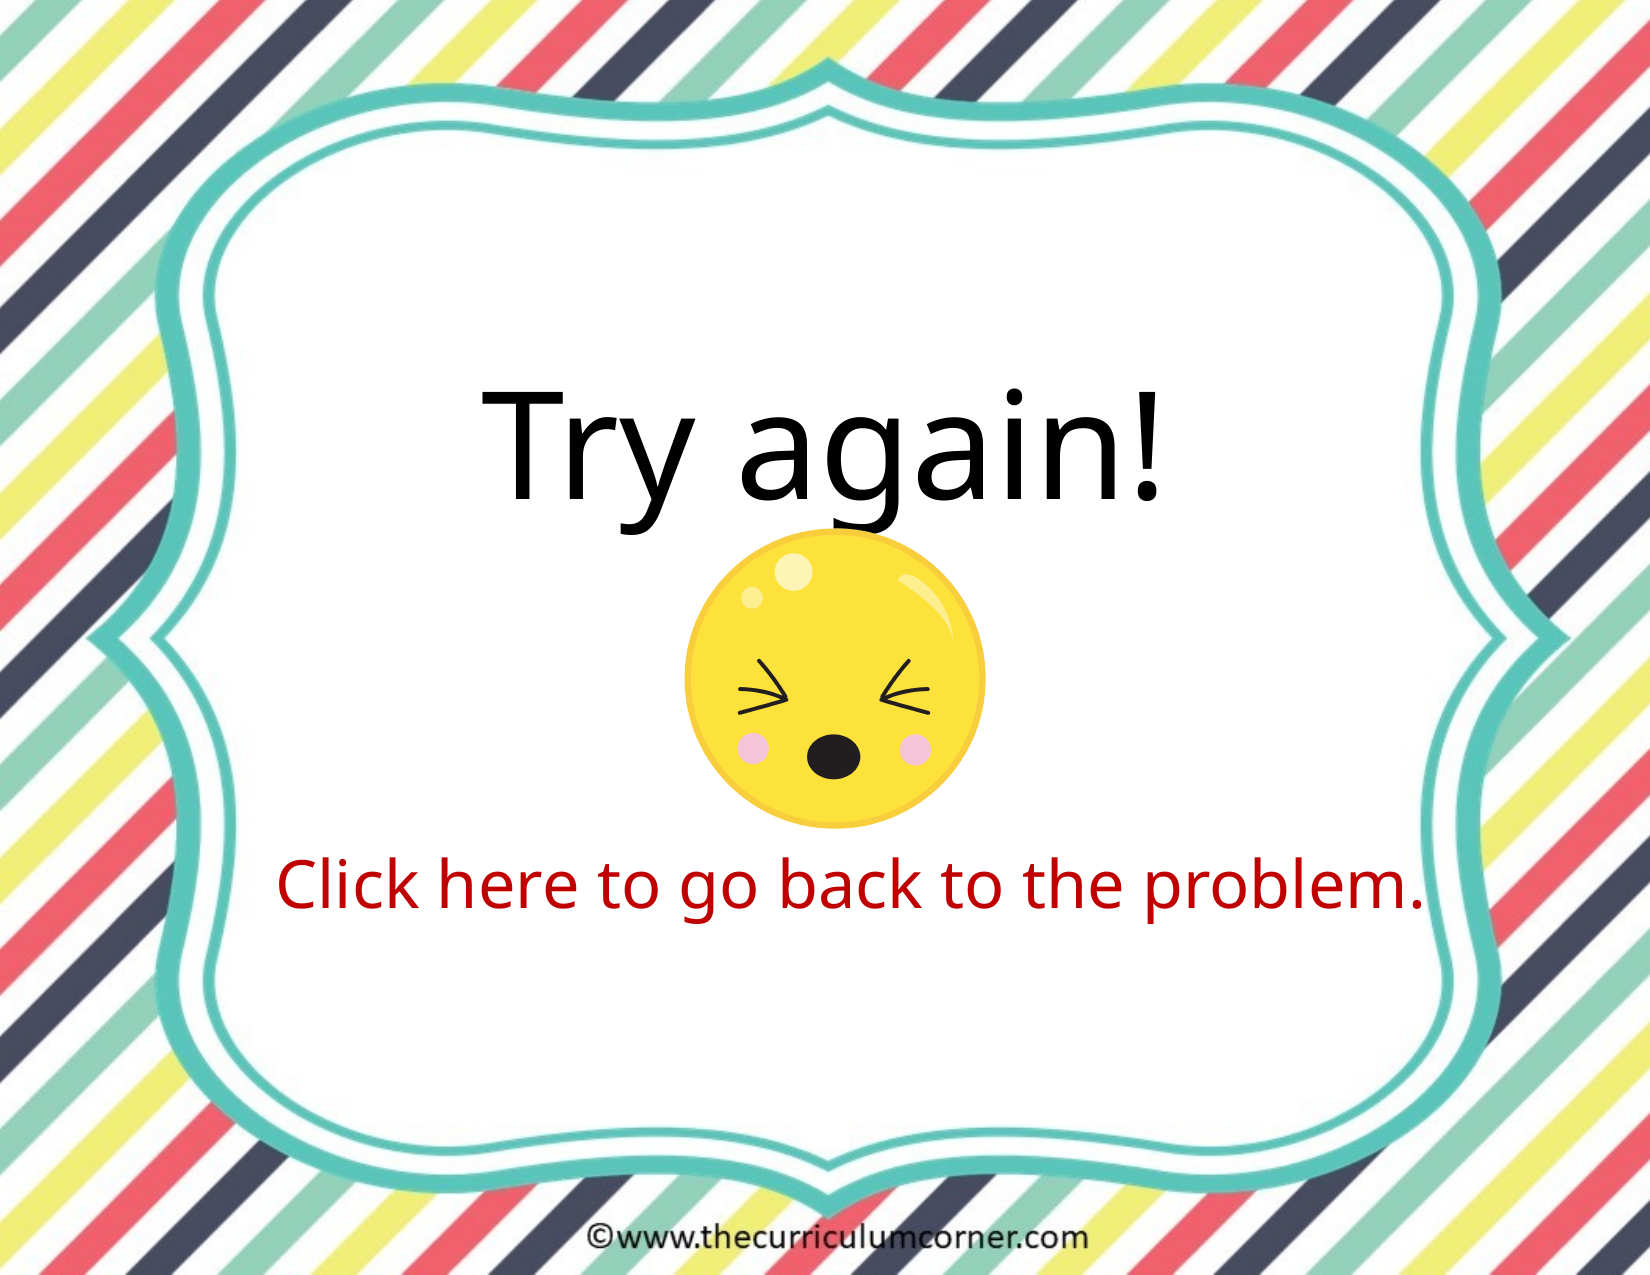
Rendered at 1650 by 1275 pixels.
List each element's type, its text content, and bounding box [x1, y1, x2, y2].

text_box Click here to go back to the problem. [260, 834, 1443, 929]
picture [0, 0, 1650, 1275]
text_box Try again! [467, 342, 1183, 538]
